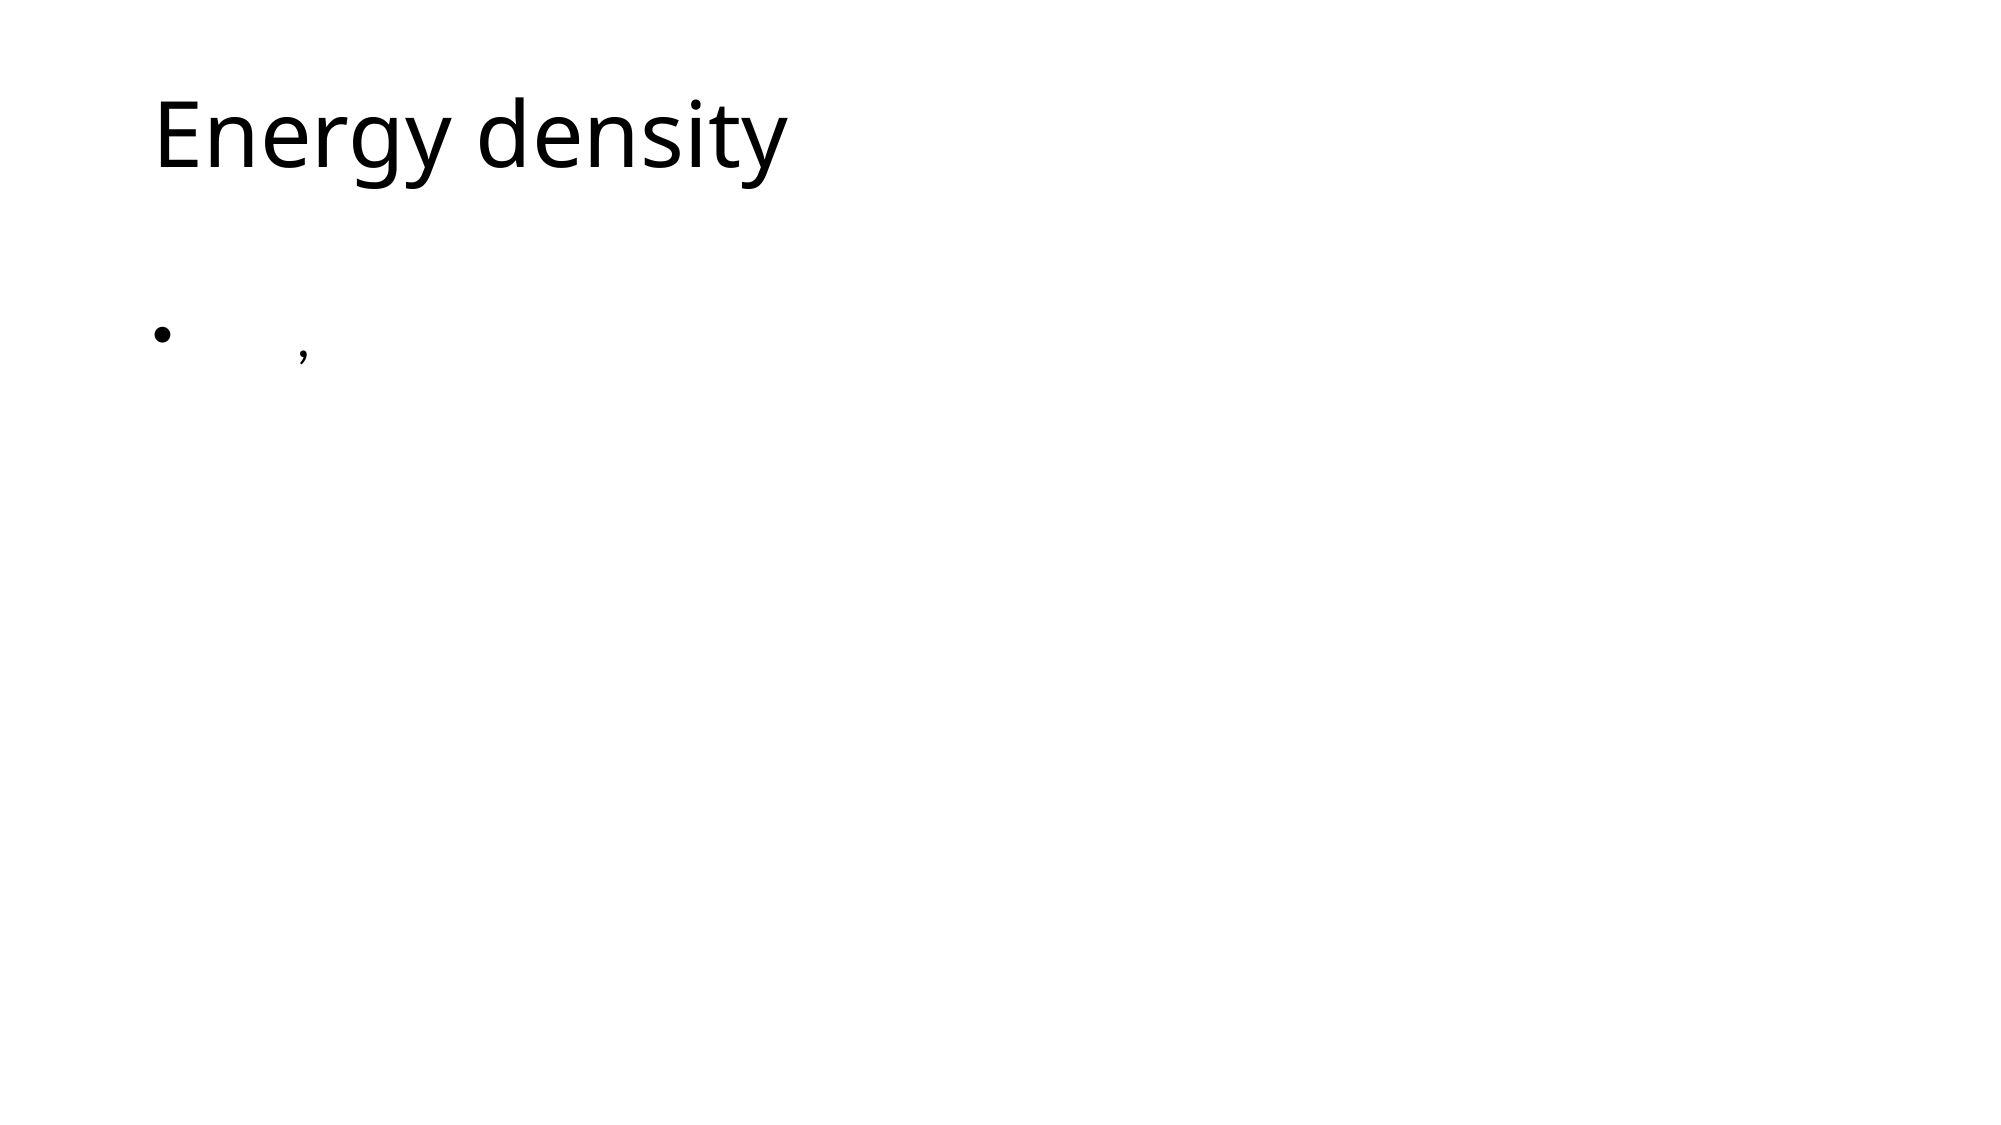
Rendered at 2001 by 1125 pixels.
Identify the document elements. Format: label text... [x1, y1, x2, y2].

title Energy density [137, 28, 1863, 247]
